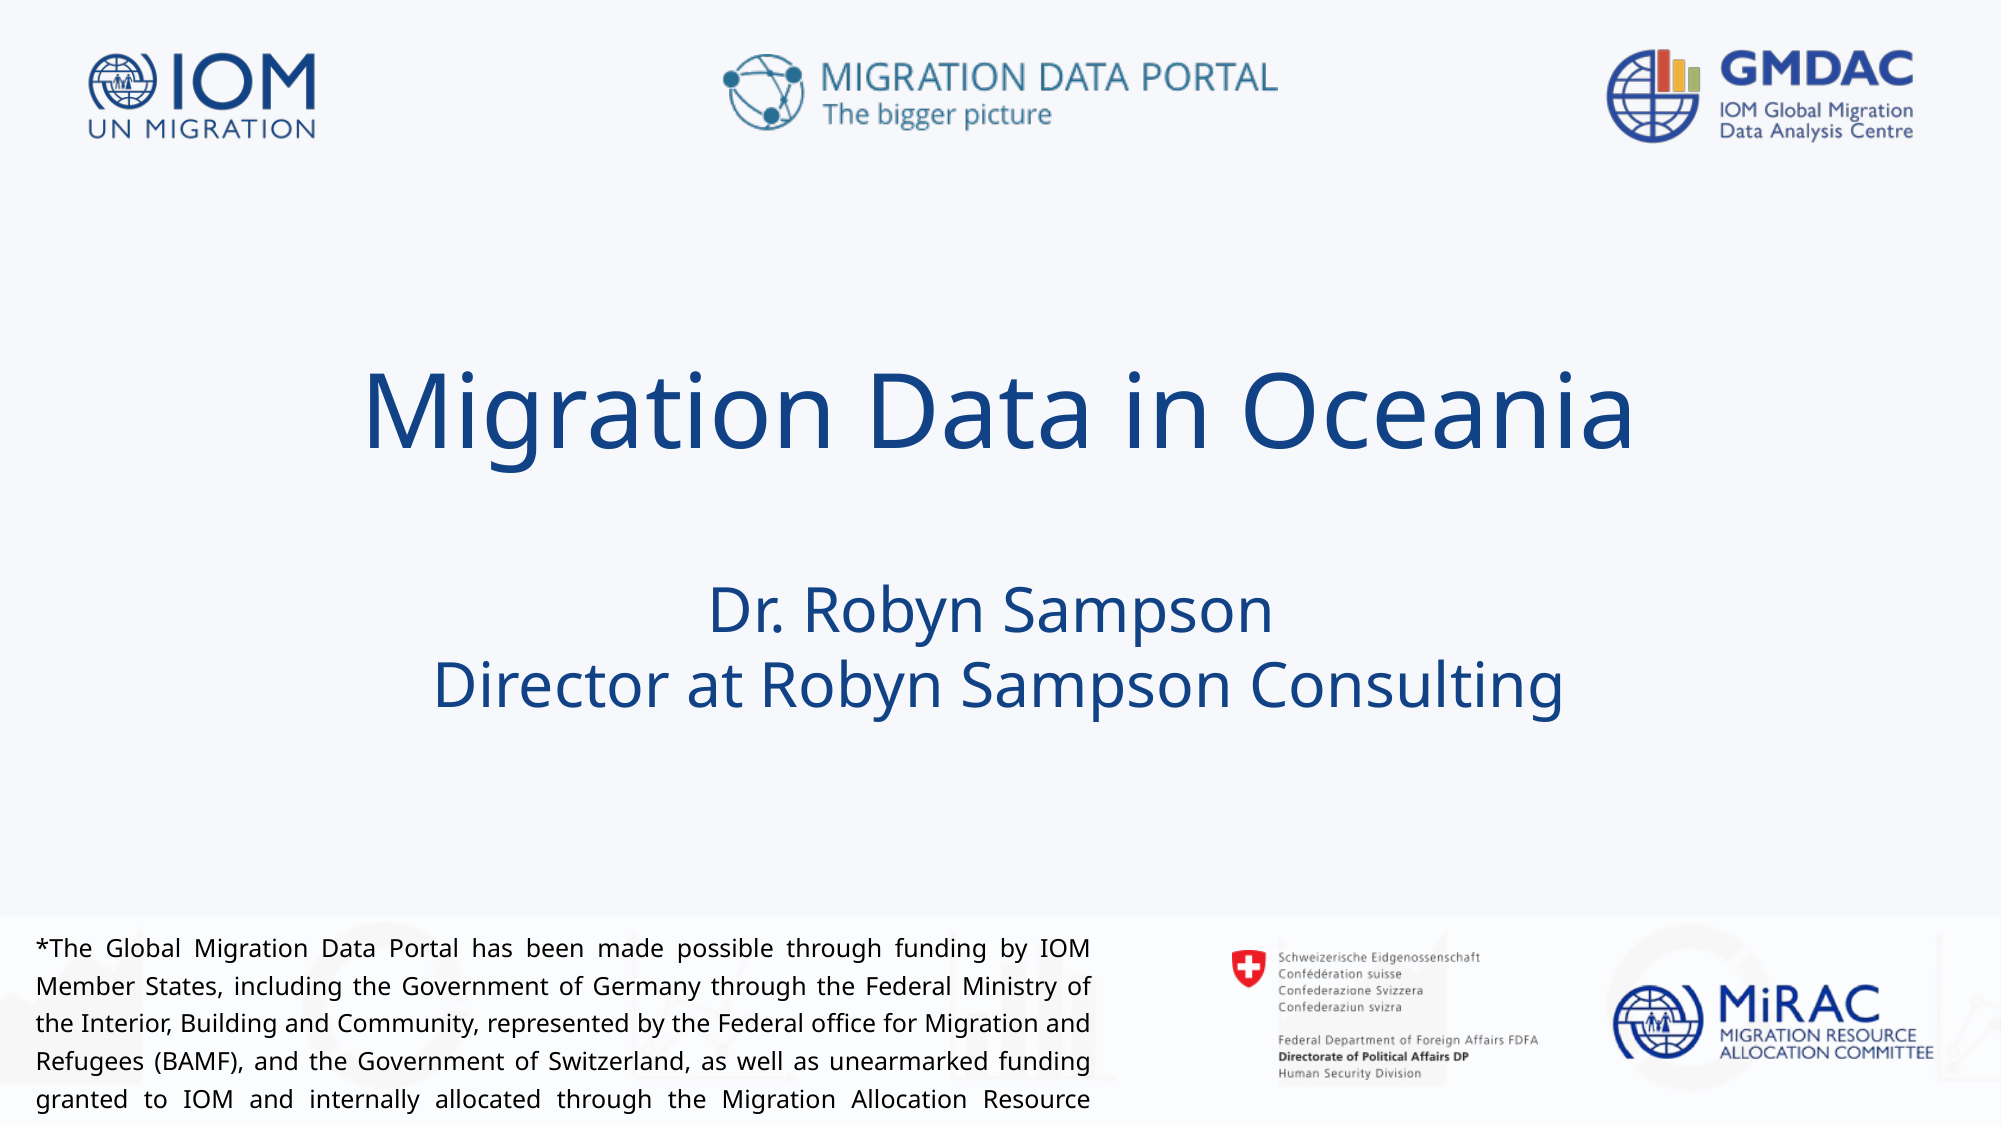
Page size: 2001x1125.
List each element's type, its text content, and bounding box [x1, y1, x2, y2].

picture [1232, 950, 1538, 1080]
picture [722, 54, 1278, 132]
text_box Dr. Robyn Sampson Director at Robyn Sampson Consulting [294, 562, 1706, 877]
text_box Migration Data in Oceania [118, 336, 1882, 477]
picture [1555, 902, 2000, 1125]
picture [46, 18, 357, 174]
text_box [1153, 916, 1555, 1125]
picture [1569, 39, 1954, 153]
text_box *The Global Migration Data Portal has been made possible through funding by IOM Member States, including the Government of Germany through the Federal Ministry of the Interior, Building and Community, represented by the Federal office for Migration and Refugees (BAMF), and the Government of Switzerland, as well as unearmarked funding granted to IOM and internally allocated through the Migration Allocation Resource Committee (MIRAC). [0, 916, 1153, 1125]
